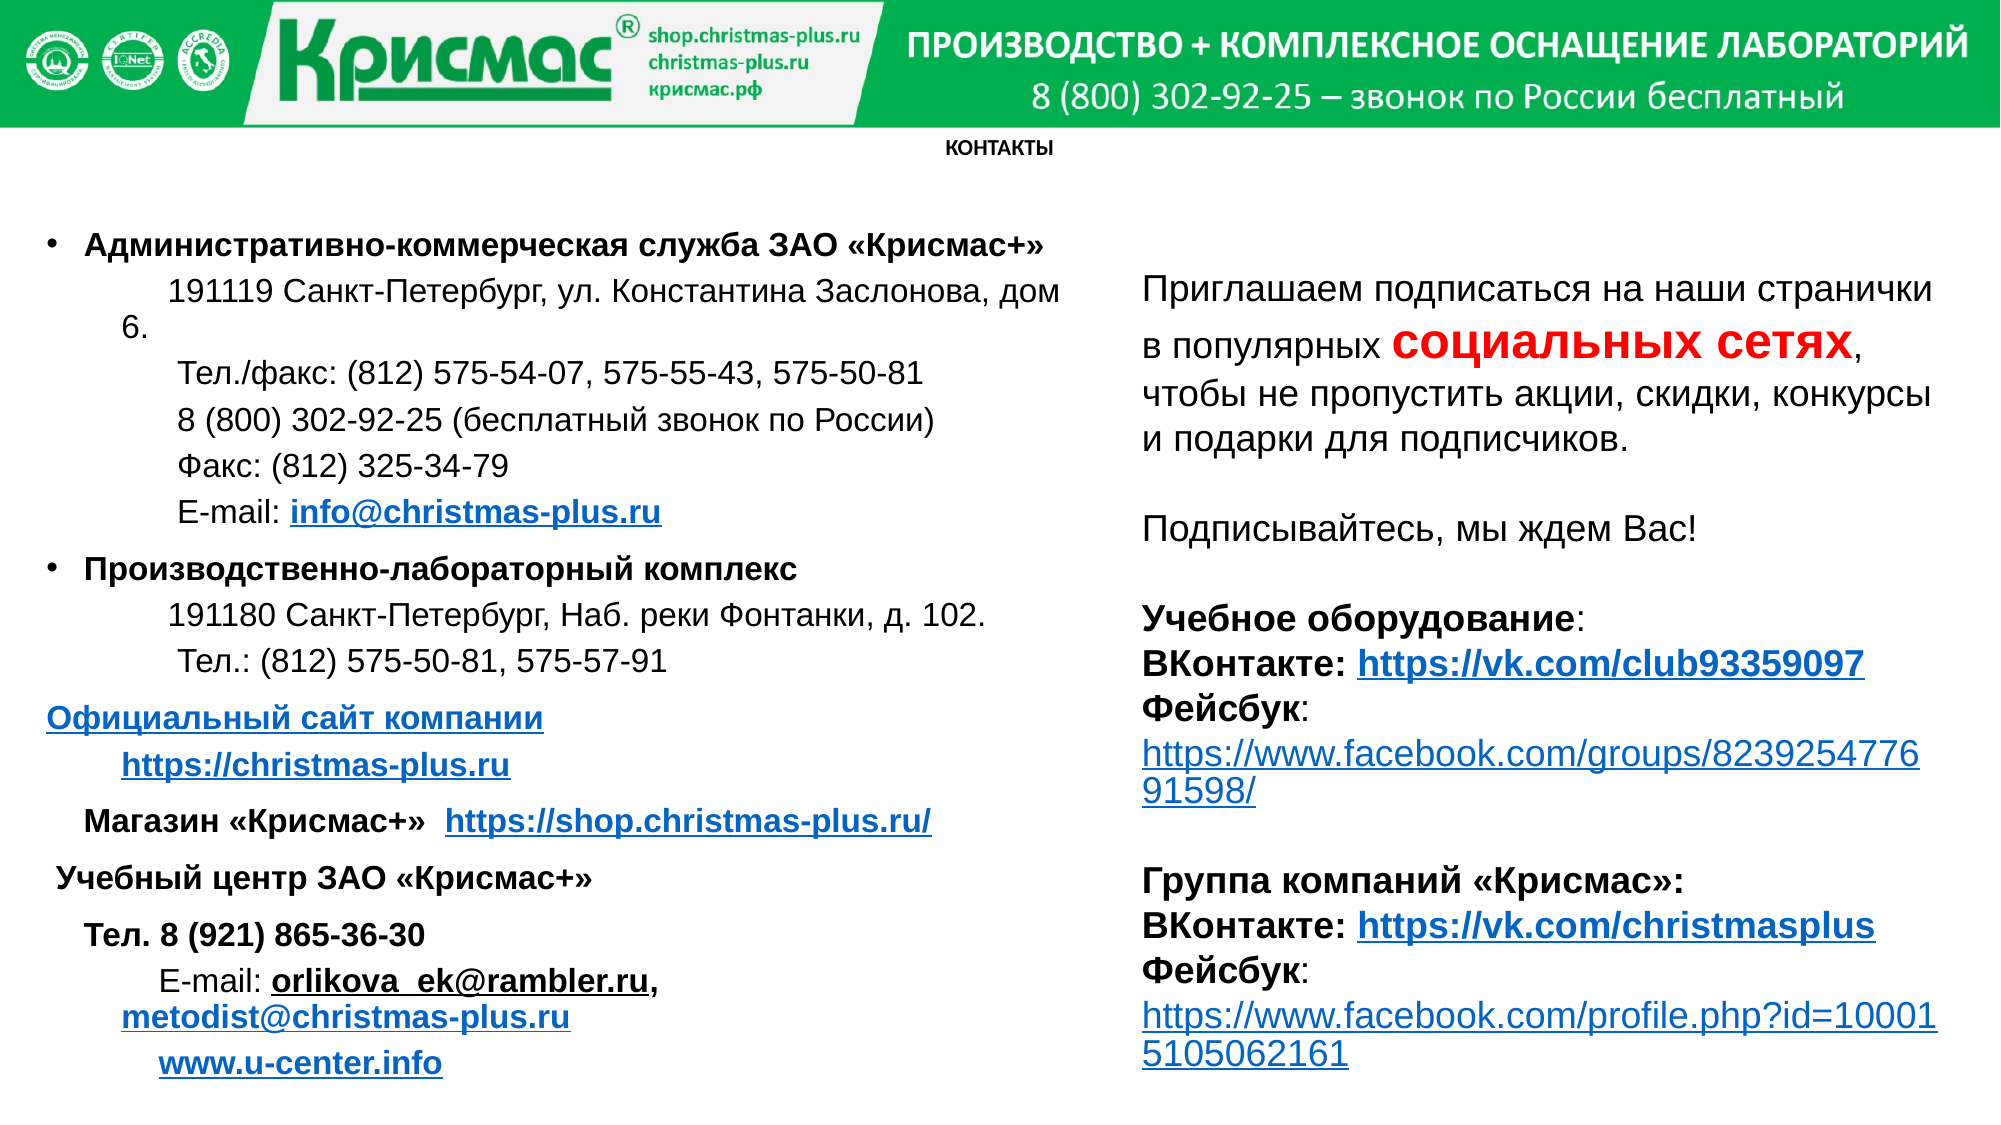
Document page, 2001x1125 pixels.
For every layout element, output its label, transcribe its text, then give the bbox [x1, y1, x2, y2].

list Приглашаем подписаться на наши странички в популярных социальных сетях, чтобы не пропустить акции, скидки, конкурсы и подарки для подписчиков. Подписывайтесь, мы ждем Вас! Учебное оборудование: ВКонтакте: https://vk.com/club93359097 Фейсбук: https://www.facebook.com/groups/823925477691598/ Группа компаний «Крисмас»: ВКонтакте: https://vk.com/christmasplus Фейсбук: https://www.facebook.com/profile.php?id=100015105062161 [1126, 256, 1954, 1073]
list Административно-коммерческая служба ЗАО «Крисмас+» 191119 Санкт-Петербург, ул. Константина Заслонова, дом 6. Тел./факс: (812) 575-54-07, 575-55-43, 575-50-81 8 (800) 302-92-25 (бесплатный звонок по России) Факс: (812) 325-34-79 E-mail: info@christmas-plus.ru Производственно-лабораторный комплекс 191180 Санкт-Петербург, Наб. реки Фонтанки, д. 102. Тел.: (812) 575-50-81, 575-57-91 Официальный сайт компании https://christmas-plus.ru Магазин «Крисмас+» https://shop.christmas-plus.ru/ Учебный центр ЗАО «Крисмас+» Тел. 8 (921) 865-36-30 E-mail: orlikova_ek@rambler.ru, metodist@christmas-plus.ru www.u-center.info [31, 220, 1107, 1094]
title КОНТАКТЫ [137, 129, 1863, 197]
picture [0, 0, 2000, 129]
